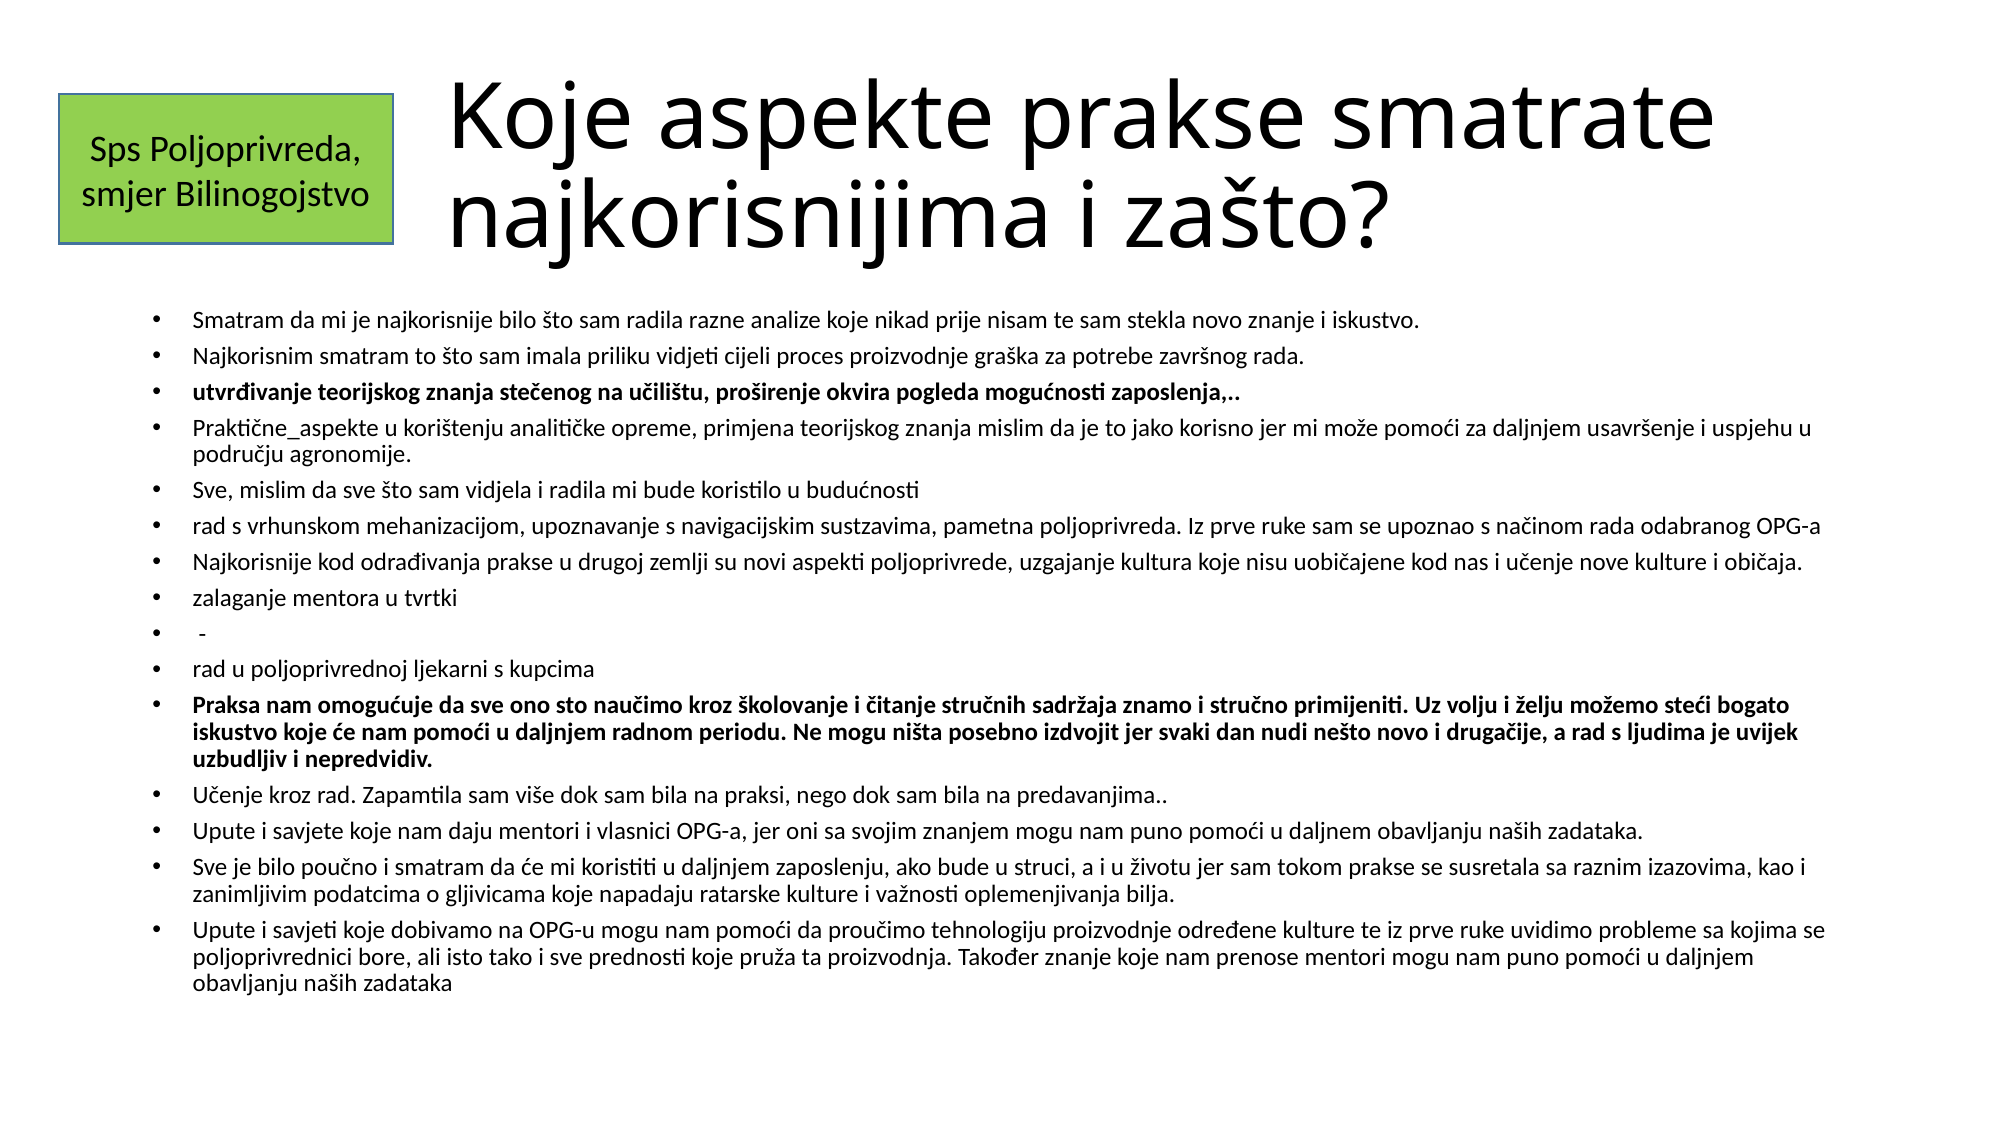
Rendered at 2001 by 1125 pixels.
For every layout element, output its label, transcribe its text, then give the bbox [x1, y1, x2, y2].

list Smatram da mi je najkorisnije bilo što sam radila razne analize koje nikad prije nisam te sam stekla novo znanje i iskustvo. Najkorisnim smatram to što sam imala priliku vidjeti cijeli proces proizvodnje graška za potrebe završnog rada. utvrđivanje teorijskog znanja stečenog na učilištu, proširenje okvira pogleda mogućnosti zaposlenja,.. Praktične_aspekte u korištenju analitičke opreme, primjena teorijskog znanja mislim da je to jako korisno jer mi može pomoći za daljnjem usavršenje i uspjehu u području agronomije. Sve, mislim da sve što sam vidjela i radila mi bude koristilo u budućnosti rad s vrhunskom mehanizacijom, upoznavanje s navigacijskim sustzavima, pametna poljoprivreda. Iz prve ruke sam se upoznao s načinom rada odabranog OPG-a Najkorisnije kod odrađivanja prakse u drugoj zemlji su novi aspekti poljoprivrede, uzgajanje kultura koje nisu uobičajene kod nas i učenje nove kulture i običaja. zalaganje mentora u tvrtki - rad u poljoprivrednoj ljekarni s kupcima Praksa nam omogućuje da sve ono sto naučimo kroz školovanje i čitanje stručnih sadržaja znamo i stručno primijeniti. Uz volju i želju možemo steći bogato iskustvo koje će nam pomoći u daljnjem radnom periodu. Ne mogu ništa posebno izdvojit jer svaki dan nudi nešto novo i drugačije, a rad s ljudima je uvijek uzbudljiv i nepredvidiv. Učenje kroz rad. Zapamtila sam više dok sam bila na praksi, nego dok sam bila na predavanjima.. Upute i savjete koje nam daju mentori i vlasnici OPG-a, jer oni sa svojim znanjem mogu nam puno pomoći u daljnem obavljanju naših zadataka. Sve je bilo poučno i smatram da će mi koristiti u daljnjem zaposlenju, ako bude u struci, a i u životu jer sam tokom prakse se susretala sa raznim izazovima, kao i zanimljivim podatcima o gljivicama koje napadaju ratarske kulture i važnosti oplemenjivanja bilja. Upute i savjeti koje dobivamo na OPG-u mogu nam pomoći da proučimo tehnologiju proizvodnje određene kulture te iz prve ruke uvidimo probleme sa kojima se poljoprivrednici bore, ali isto tako i sve prednosti koje pruža ta proizvodnja. Također znanje koje nam prenose mentori mogu nam puno pomoći u daljnjem obavljanju naših zadataka [137, 299, 1863, 1014]
text_box Sps Poljoprivreda, smjer Bilinogojstvo [58, 93, 394, 245]
title Koje aspekte prakse smatrate najkorisnijima i zašto? [431, 59, 1863, 278]
